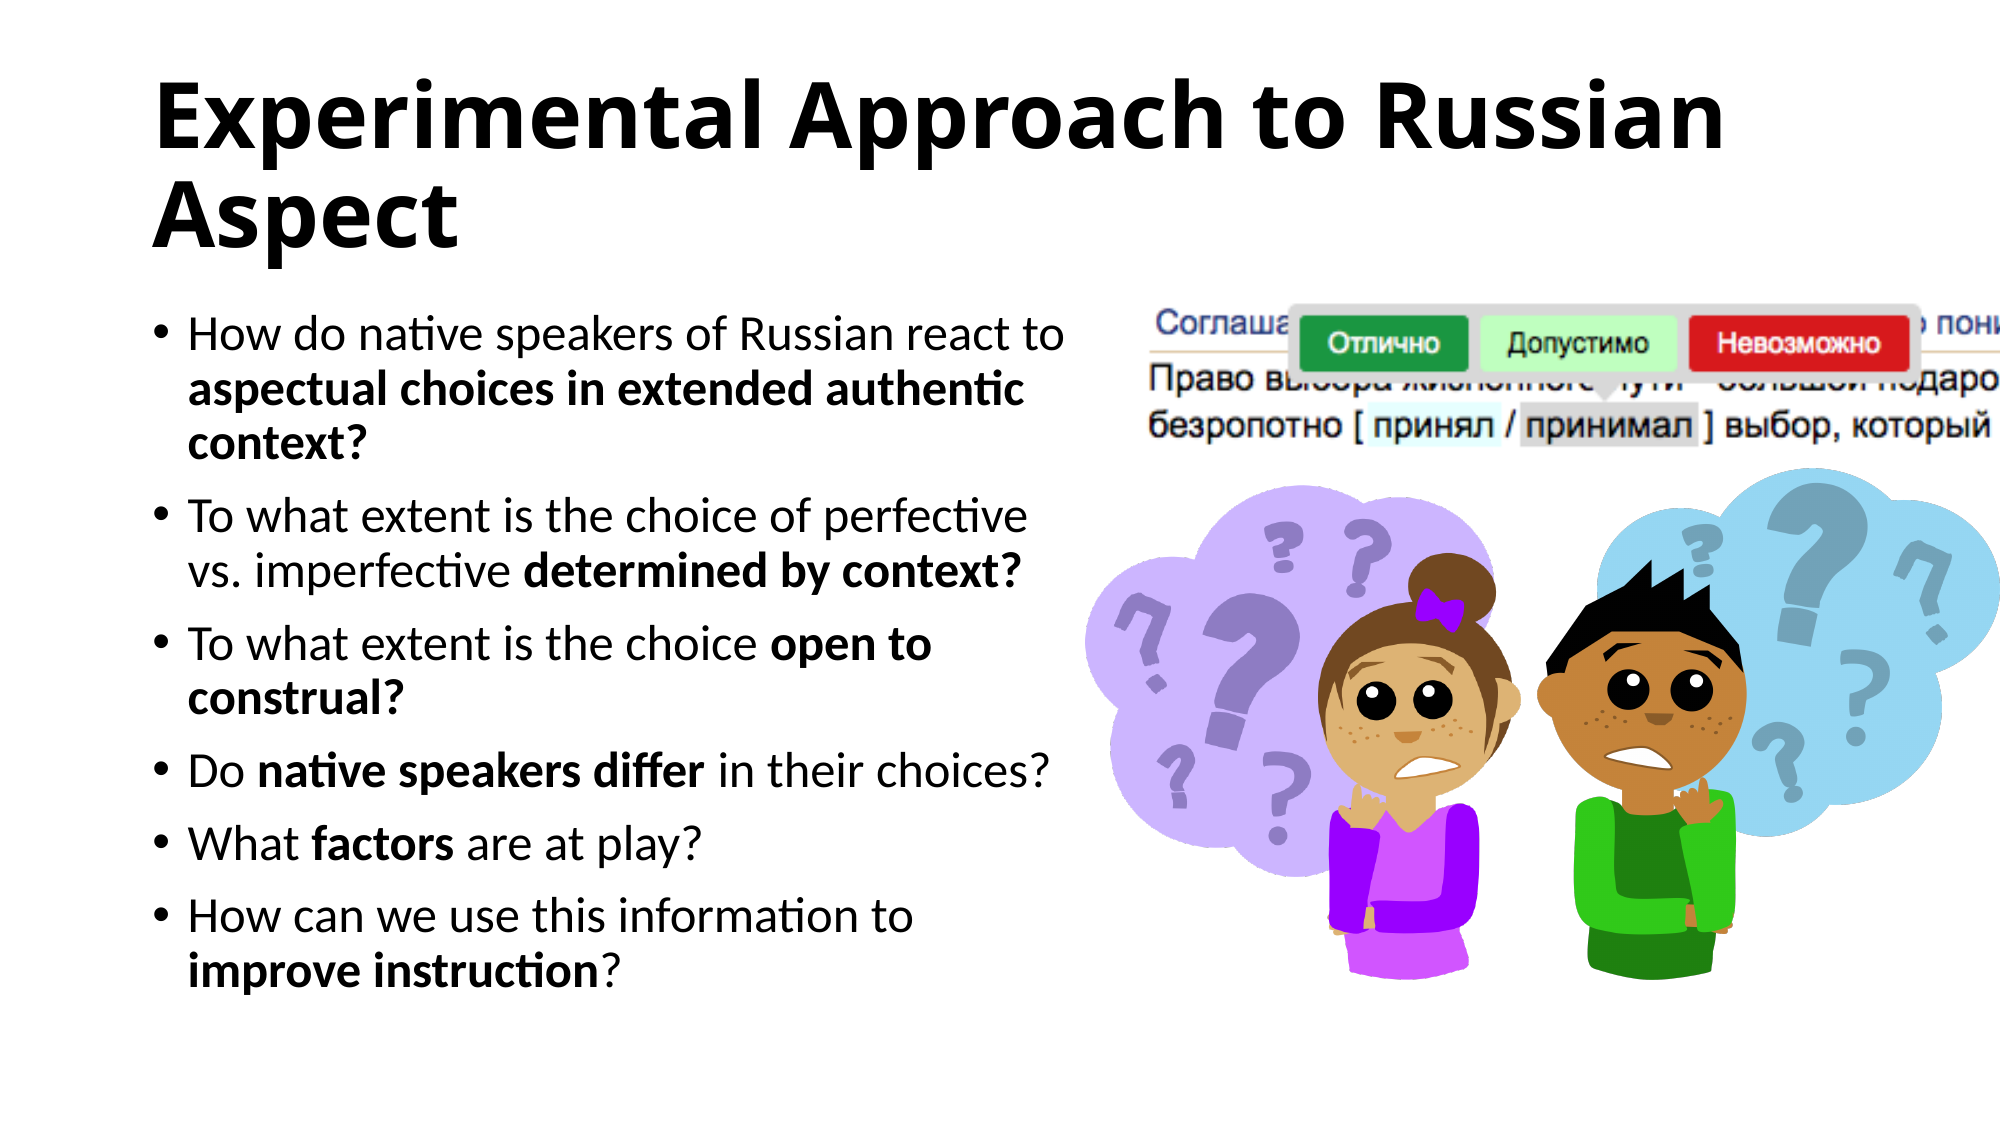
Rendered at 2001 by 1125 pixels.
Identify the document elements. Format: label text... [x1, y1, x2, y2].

picture [1139, 299, 2000, 452]
picture [1537, 468, 2000, 980]
picture [1085, 485, 1521, 980]
list How do native speakers of Russian react to aspectual choices in extended authentic context? To what extent is the choice of perfective vs. imperfective determined by context? To what extent is the choice open to construal? Do native speakers differ in their choices? What factors are at play? How can we use this information to improve instruction? [137, 299, 1106, 1014]
title Experimental Approach to Russian Aspect [137, 59, 1863, 278]
